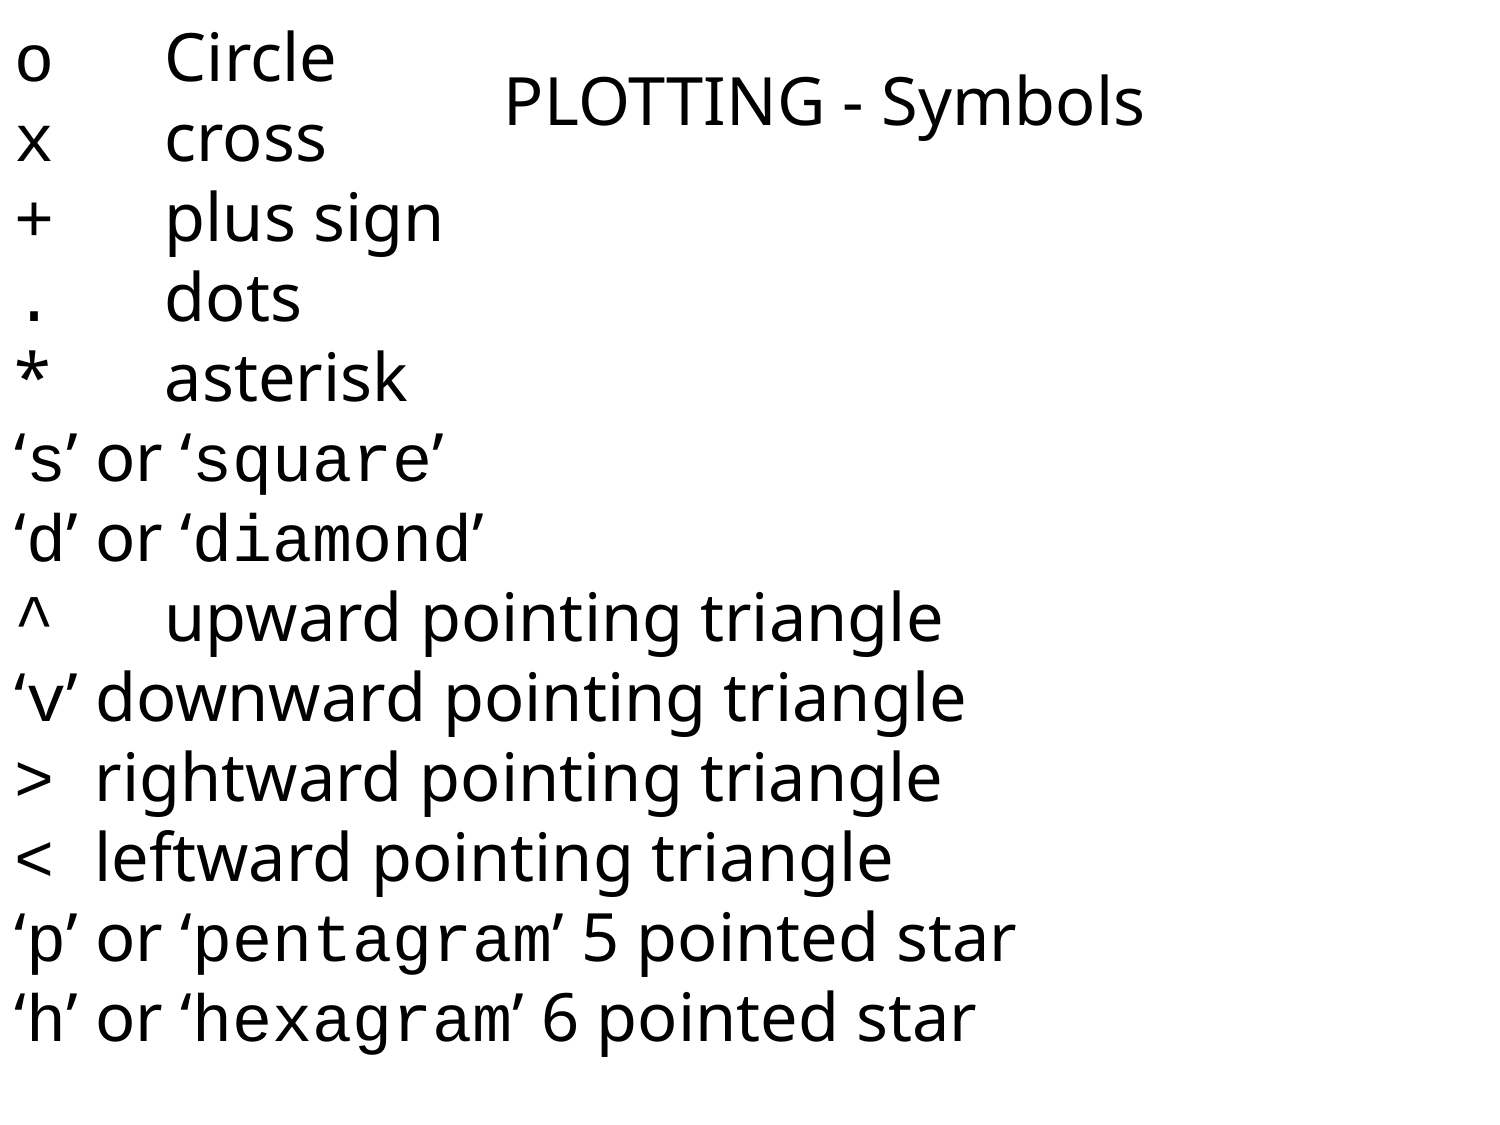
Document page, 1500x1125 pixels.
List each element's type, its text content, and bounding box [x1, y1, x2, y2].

text_box o Circle x cross + plus sign . dots * asterisk ‘s’ or ‘square’ ‘d’ or ‘diamond’ ^ upward pointing triangle ‘v’ downward pointing triangle > rightward pointing triangle < leftward pointing triangle ‘p’ or ‘pentagram’ 5 pointed star ‘h’ or ‘hexagram’ 6 pointed star [0, 7, 1500, 1125]
text_box PLOTTING - Symbols [489, 51, 1161, 147]
